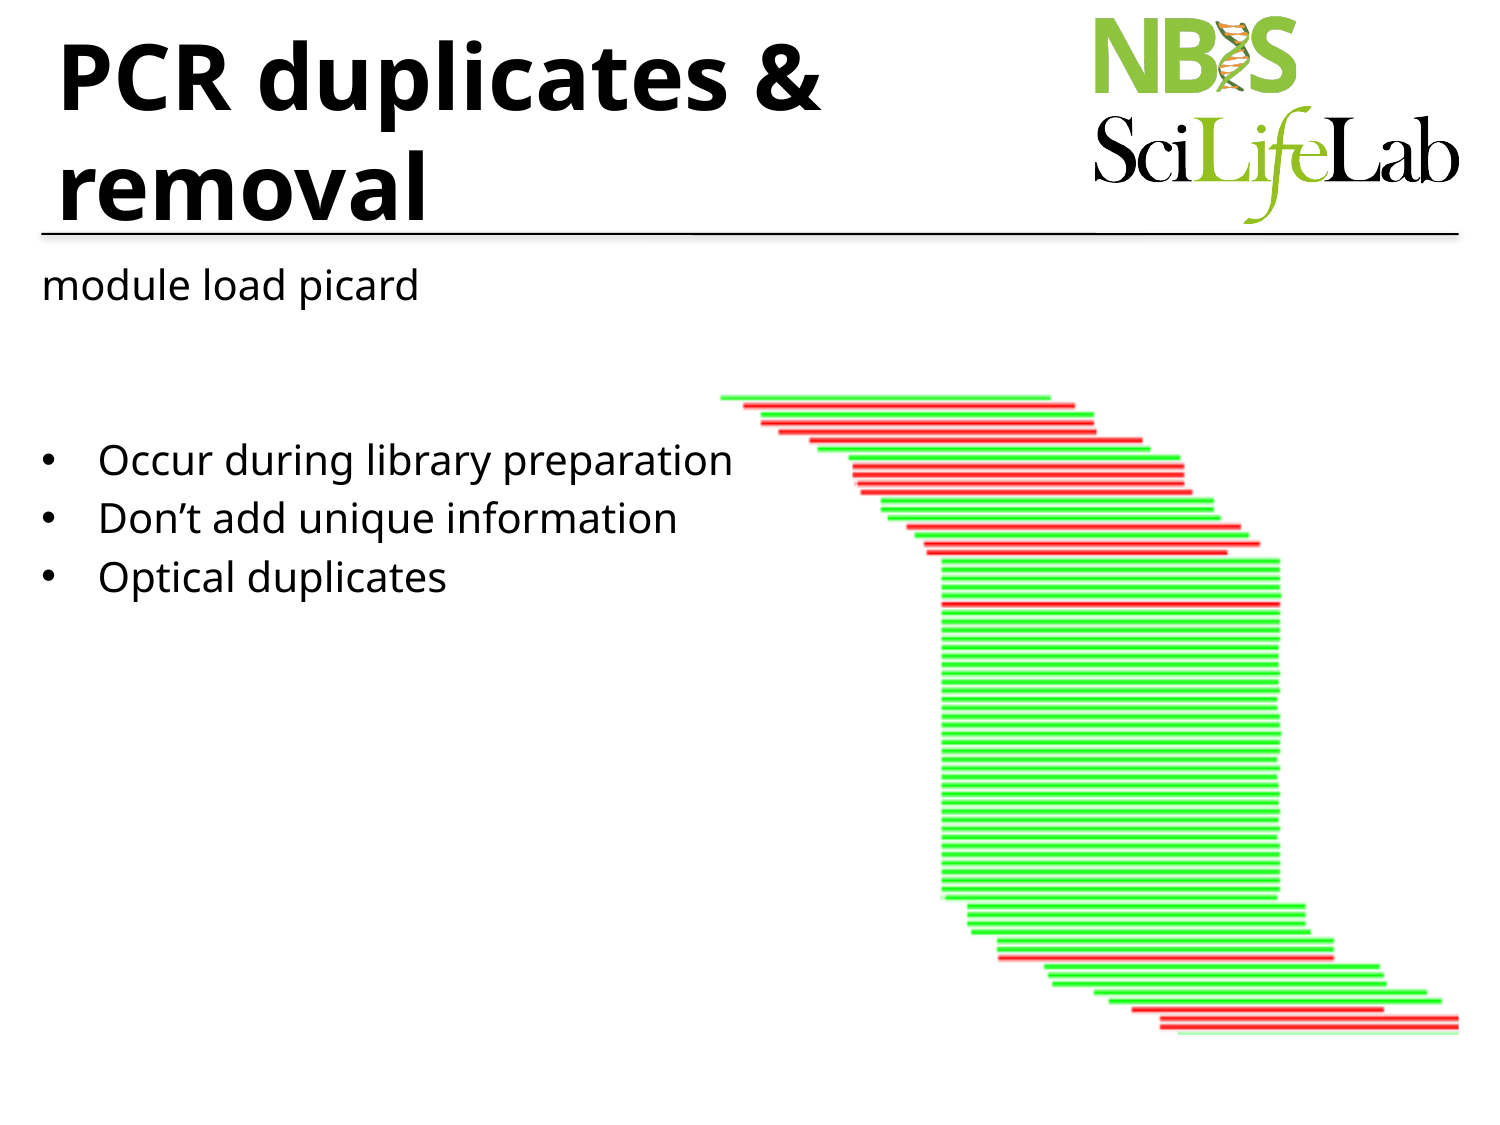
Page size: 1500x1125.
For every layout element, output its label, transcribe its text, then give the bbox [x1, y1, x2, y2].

picture [1095, 106, 1459, 224]
title PCR duplicates & removal [41, 11, 1066, 228]
picture [460, 393, 1459, 1036]
list module load picard Occur during library preparation Don’t add unique information Optical duplicates [41, 258, 1459, 1018]
